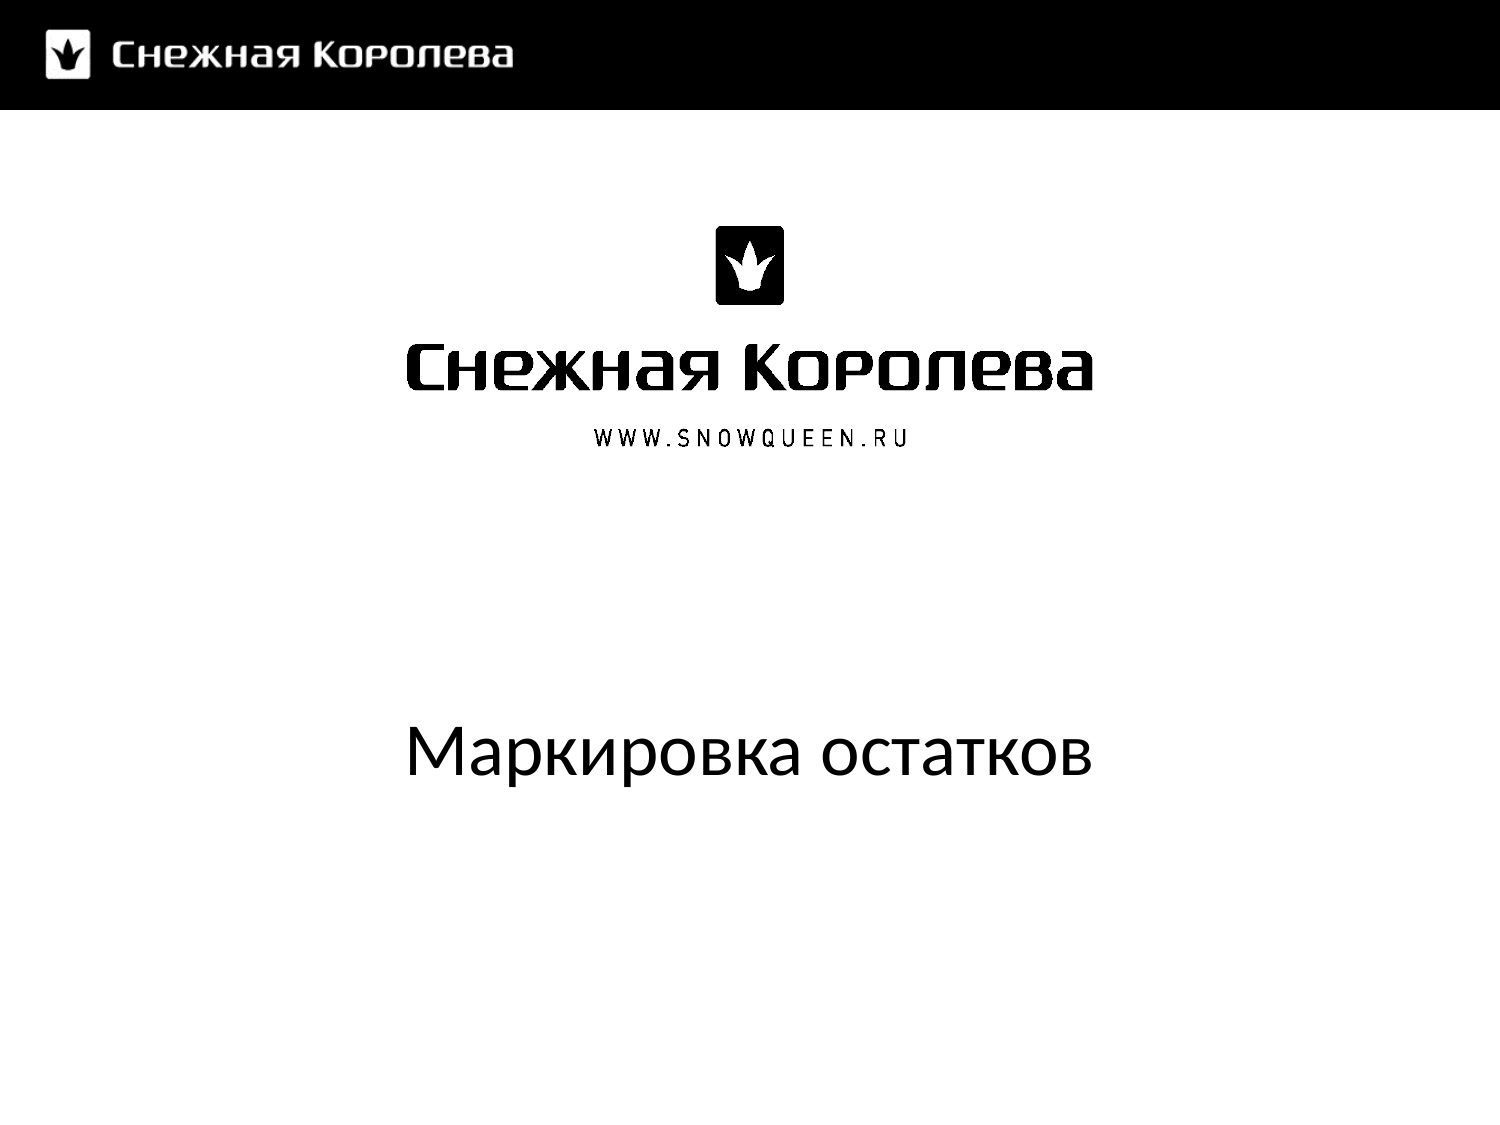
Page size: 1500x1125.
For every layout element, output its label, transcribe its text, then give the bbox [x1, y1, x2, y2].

picture [0, 0, 1500, 110]
picture [383, 213, 1117, 486]
title Маркировка остатков [0, 540, 1500, 951]
